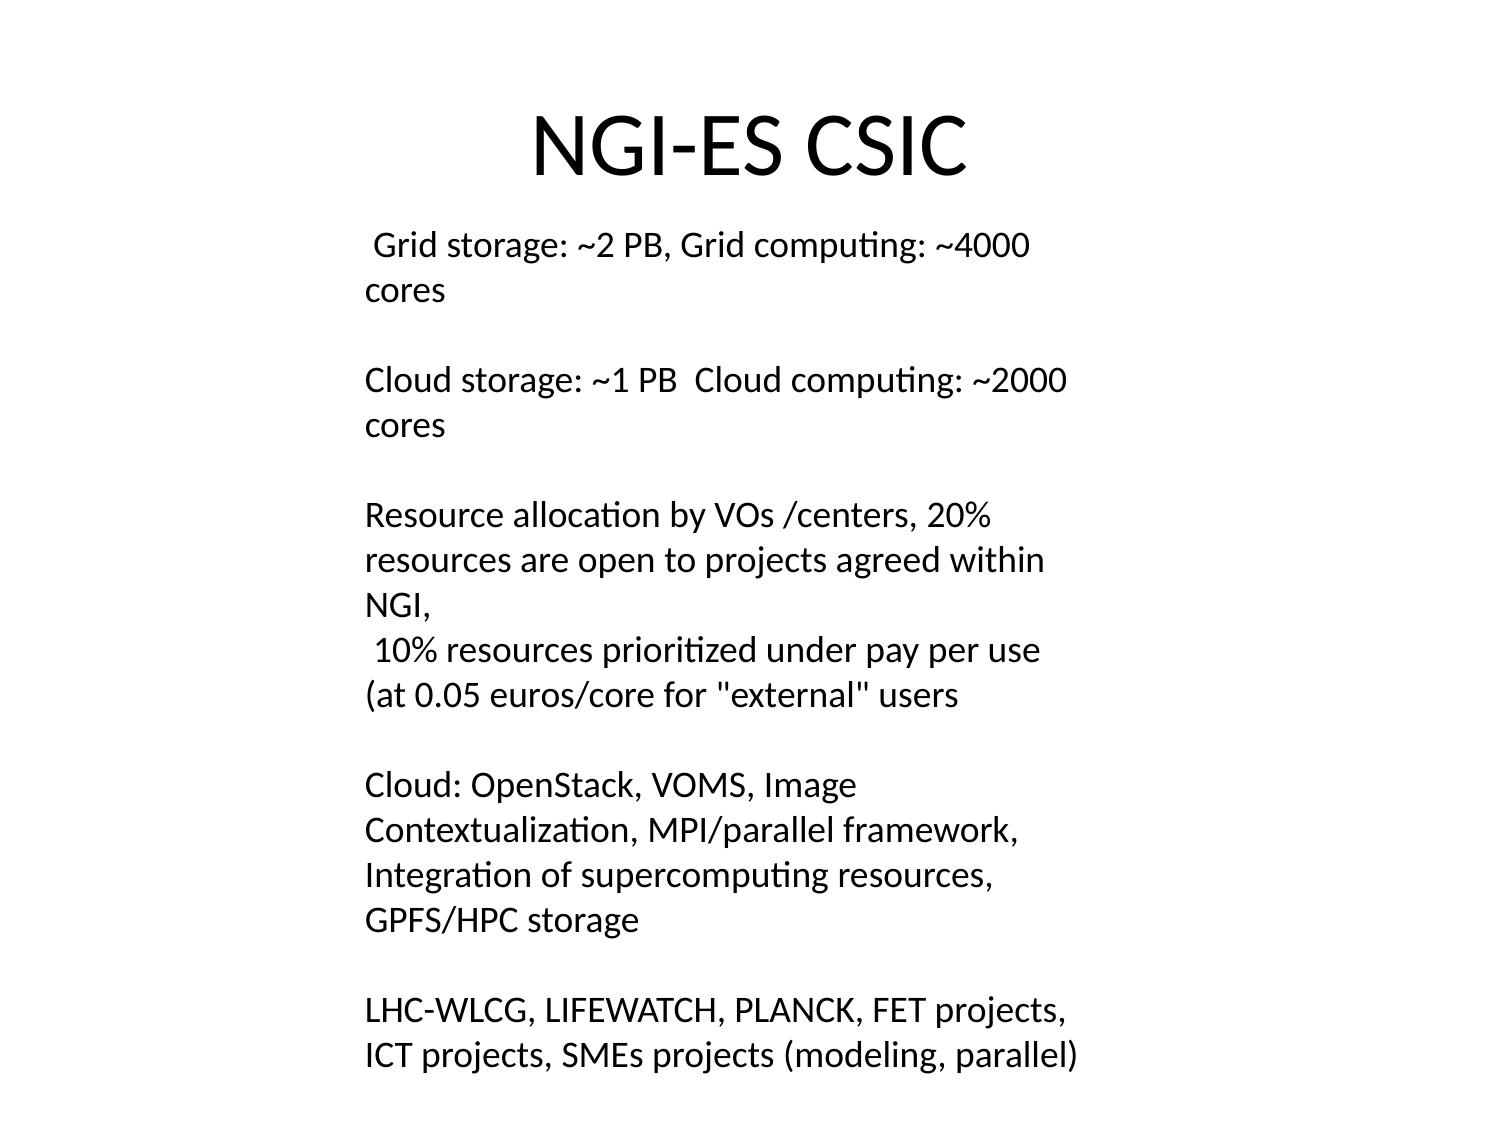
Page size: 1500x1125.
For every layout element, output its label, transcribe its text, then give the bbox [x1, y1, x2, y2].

title NGI-ES CSIC [75, 45, 1425, 233]
text_box Grid storage: ~2 PB, Grid computing: ~4000 cores Cloud storage: ~1 PB Cloud computing: ~2000 cores Resource allocation by VOs /centers, 20% resources are open to projects agreed within NGI, 10% resources prioritized under pay per use (at 0.05 euros/core for "external" users Cloud: OpenStack, VOMS, Image Contextualization, MPI/parallel framework, Integration of supercomputing resources, GPFS/HPC storage LHC-WLCG, LIFEWATCH, PLANCK, FET projects, ICT projects, SMEs projects (modeling, parallel) [349, 212, 1100, 1083]
